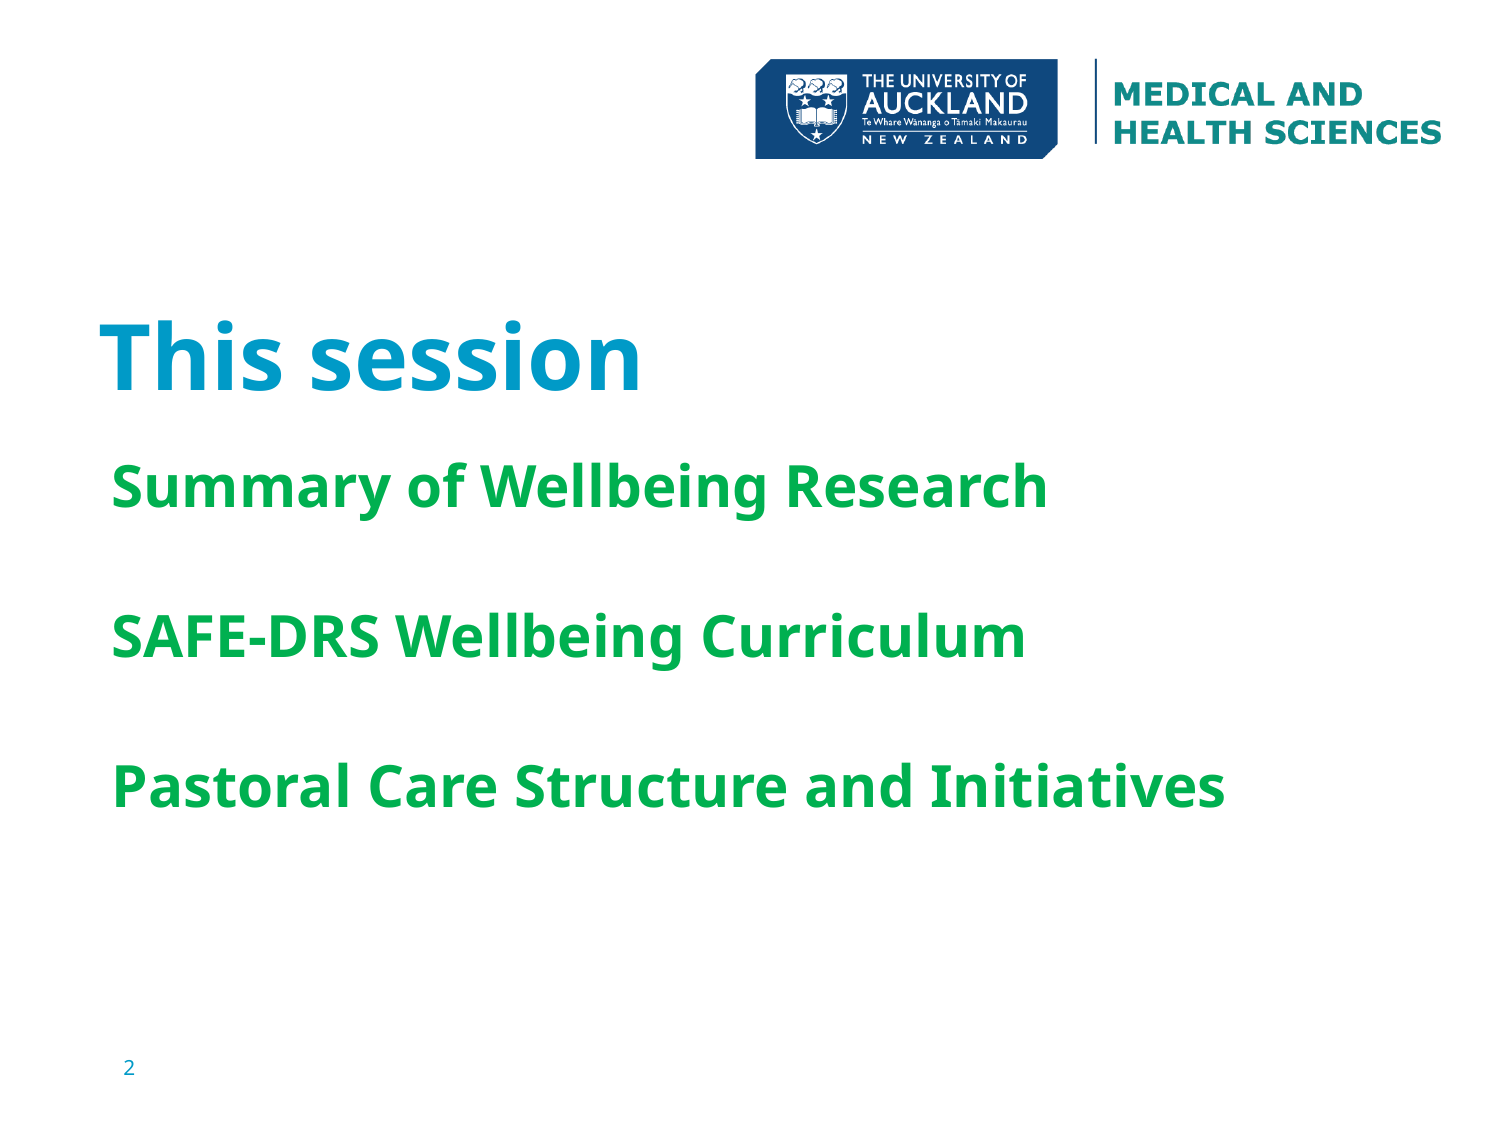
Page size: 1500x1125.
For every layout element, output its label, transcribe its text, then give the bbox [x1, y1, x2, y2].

slide_number 2 [108, 1047, 214, 1125]
list Summary of Wellbeing Research SAFE-DRS Wellbeing Curriculum Pastoral Care Structure and Initiatives [96, 461, 1429, 849]
picture [755, 58, 1441, 159]
title This session [84, 291, 1429, 410]
